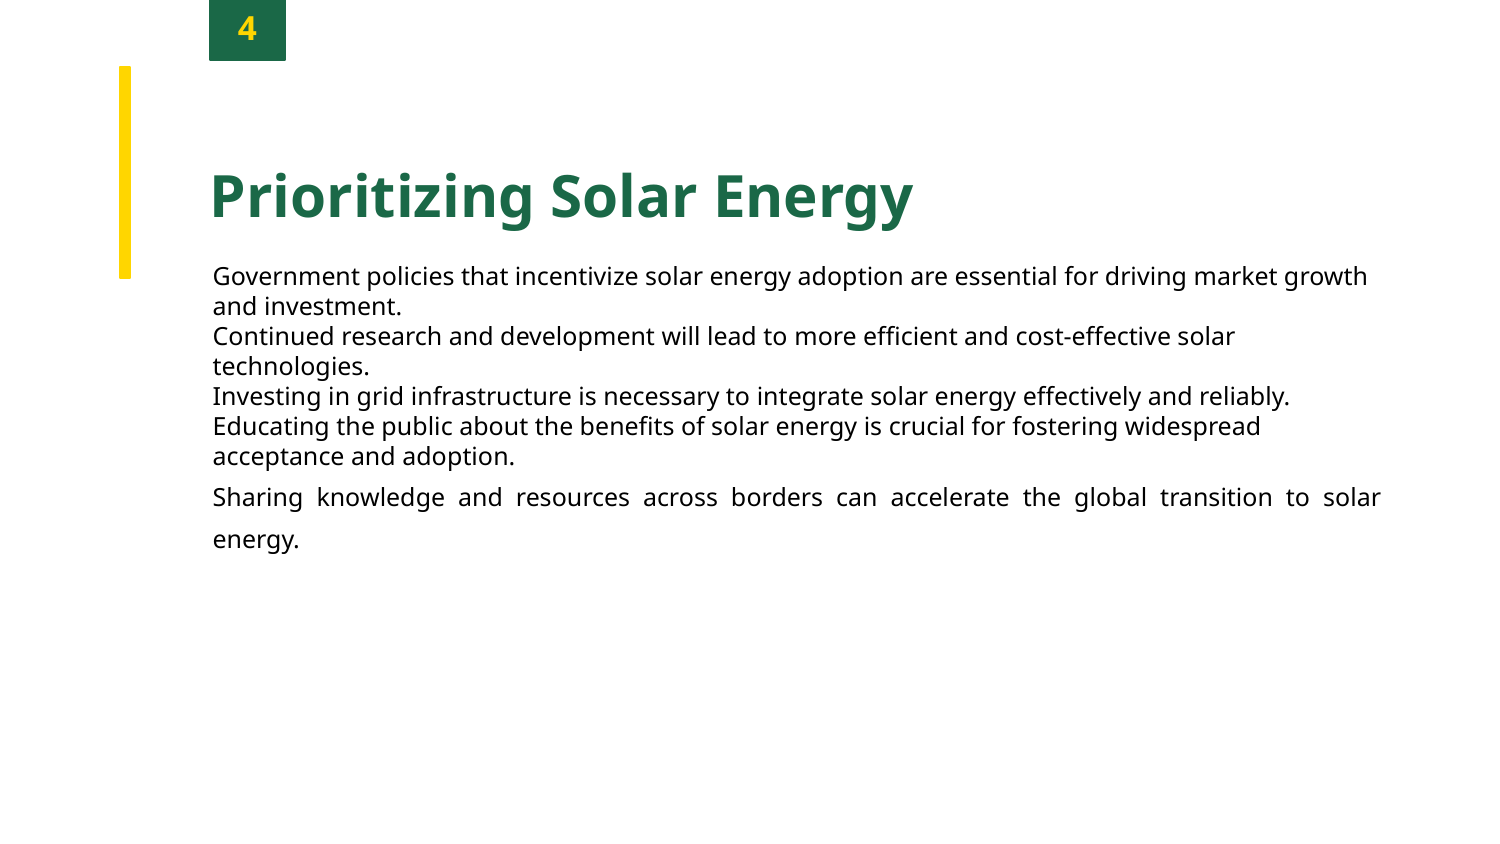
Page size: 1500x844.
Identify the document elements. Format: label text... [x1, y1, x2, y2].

text_box Prioritizing Solar Energy [194, 151, 1395, 237]
text_box [119, 67, 131, 279]
text_box Government policies that incentivize solar energy adoption are essential for driving market growth and investment. Continued research and development will lead to more efficient and cost-effective solar technologies. Investing in grid infrastructure is necessary to integrate solar energy effectively and reliably. Educating the public about the benefits of solar energy is crucial for fostering widespread acceptance and adoption. Sharing knowledge and resources across borders can accelerate the global transition to solar energy. [197, 253, 1398, 802]
text_box 4 [209, 0, 285, 60]
